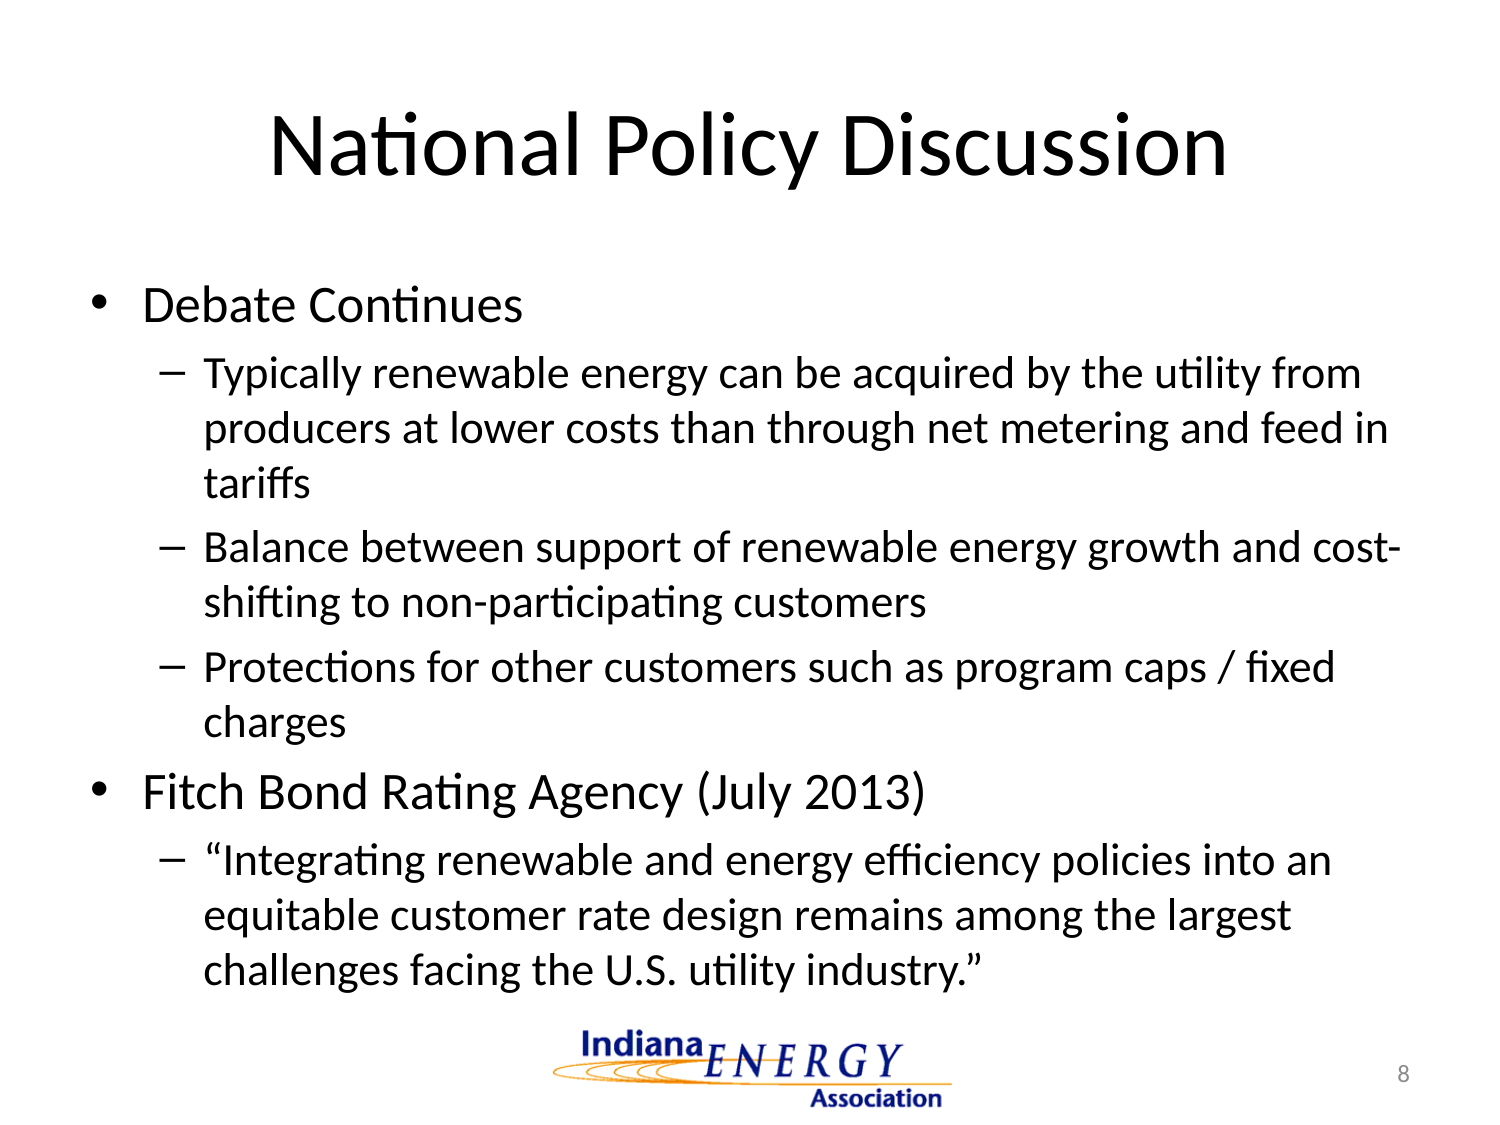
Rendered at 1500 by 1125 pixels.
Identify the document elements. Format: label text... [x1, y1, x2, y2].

list Debate Continues Typically renewable energy can be acquired by the utility from producers at lower costs than through net metering and feed in tariffs Balance between support of renewable energy growth and cost-shifting to non-participating customers Protections for other customers such as program caps / fixed charges Fitch Bond Rating Agency (July 2013) “Integrating renewable and energy efficiency policies into an equitable customer rate design remains among the largest challenges facing the U.S. utility industry.” [75, 262, 1425, 1005]
title National Policy Discussion [75, 45, 1425, 233]
slide_number 8 [1074, 1042, 1425, 1103]
picture [549, 1024, 956, 1113]
